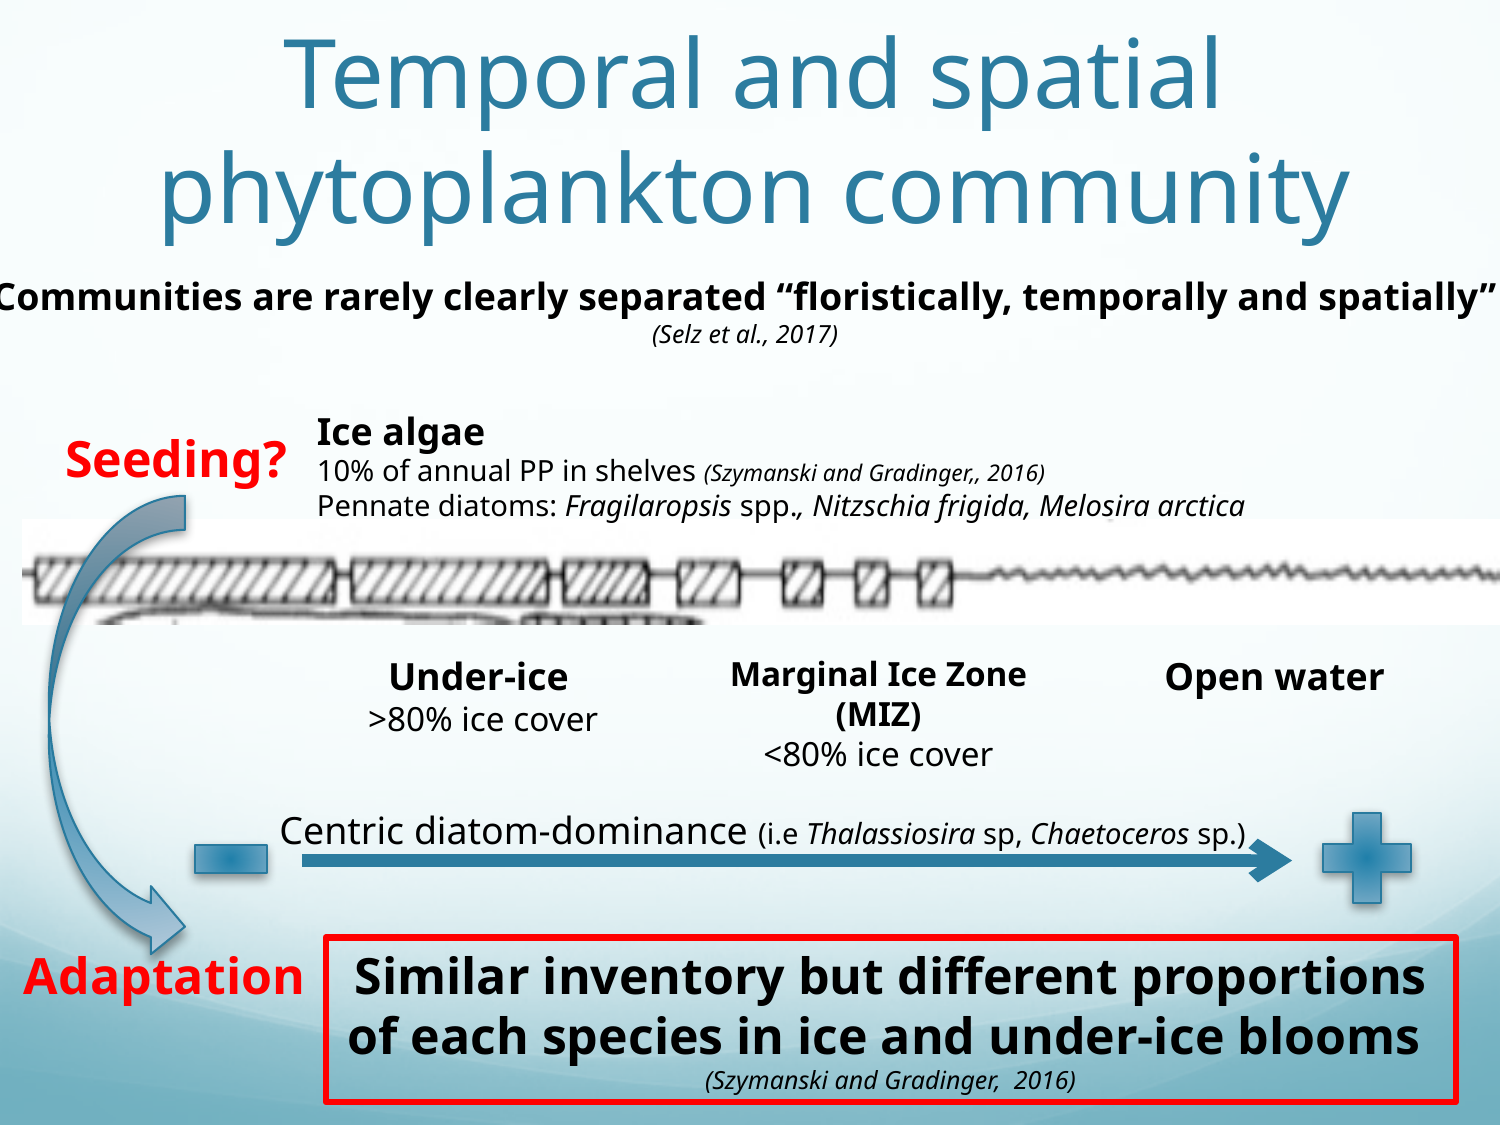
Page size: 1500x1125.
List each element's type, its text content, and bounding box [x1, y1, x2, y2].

text_box [1322, 812, 1412, 904]
text_box Similar inventory but different proportions of each species in ice and under-ice blooms (Szymanski and Gradinger, 2016) [325, 937, 1456, 1103]
text_box Seeding? [50, 420, 302, 495]
text_box [124, 495, 186, 516]
text_box Open water [1059, 645, 1500, 706]
text_box Temporal and spatial phytoplankton community [8, 30, 1500, 251]
text_box Adaptation [9, 937, 320, 1125]
text_box Ice algae 10% of annual PP in shelves (Szymanski and Gradinger,, 2016) Pennate diatoms: Fragilaropsis spp., Nitzschia frigida, Melosira arctica [302, 401, 1456, 516]
text_box Under-ice >80% ice cover [158, 645, 809, 971]
text_box Communities are rarely clearly separated “floristically, temporally and spatially” (Selz et al., 2017) [0, 265, 1500, 401]
text_box [194, 844, 268, 874]
picture [21, 519, 1500, 625]
text_box Centric diatom-dominance (i.e Thalassiosira sp, Chaetoceros sp.) [196, 799, 1329, 860]
text_box Marginal Ice Zone (MIZ) <80% ice cover [698, 645, 1059, 780]
text_box [47, 637, 186, 937]
